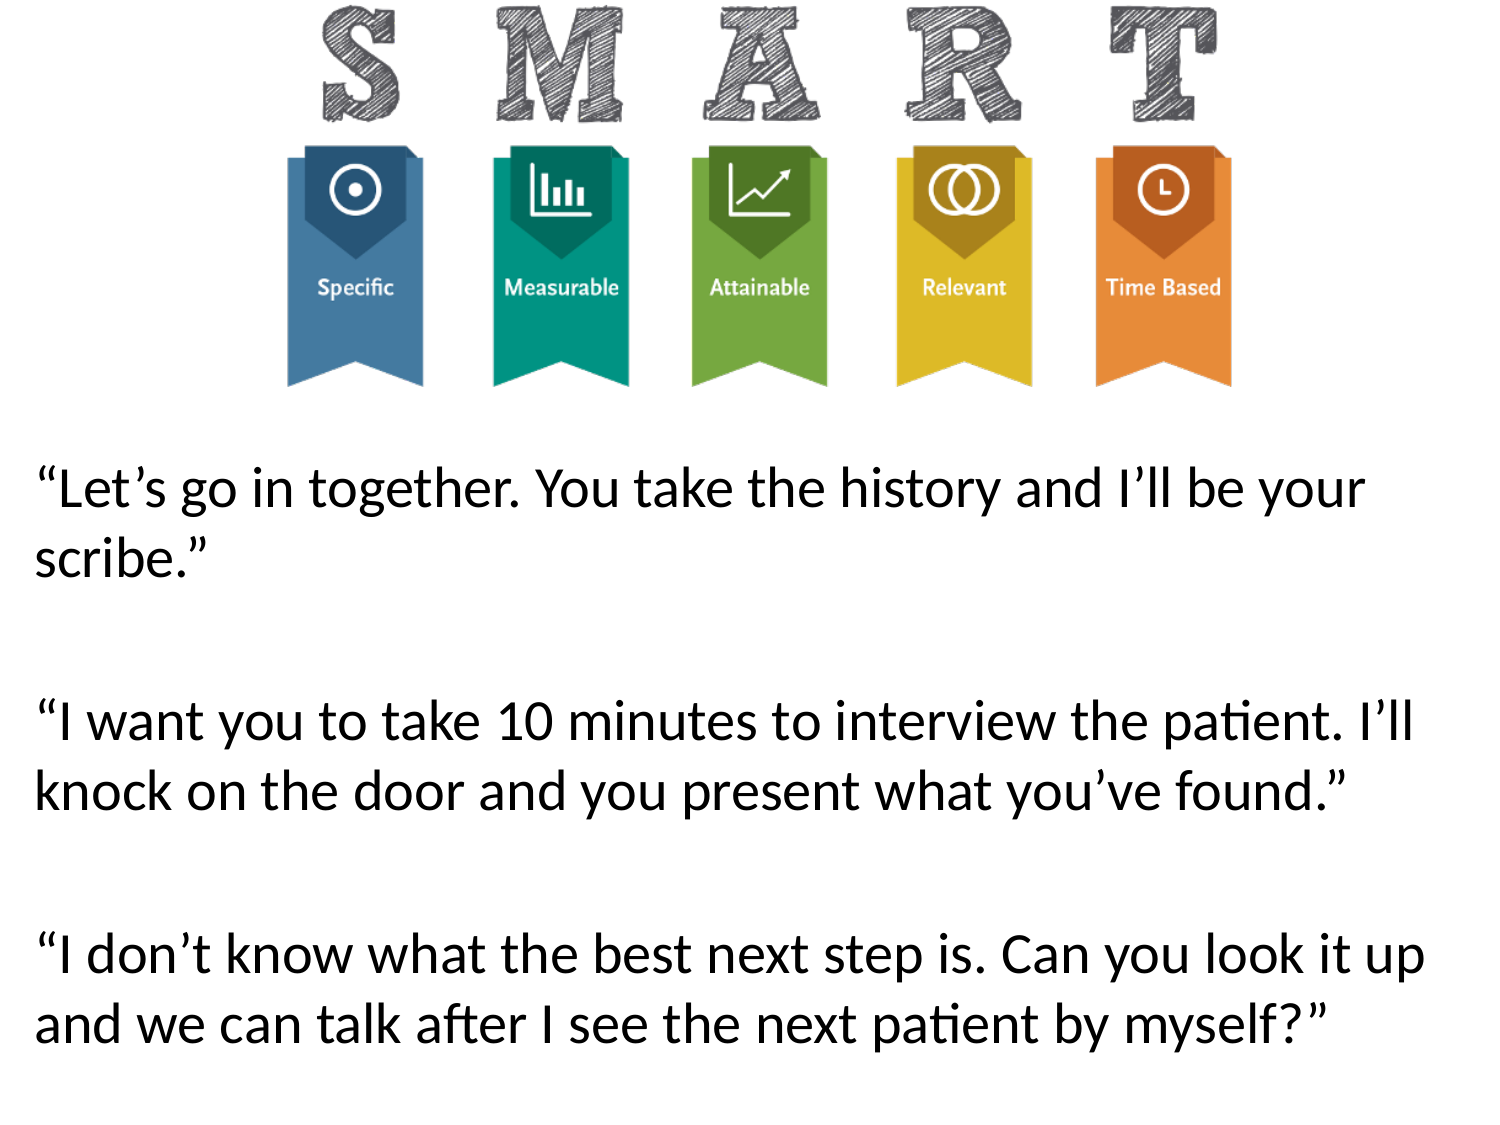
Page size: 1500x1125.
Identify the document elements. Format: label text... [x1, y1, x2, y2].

list “Let’s go in together. You take the history and I’ll be your scribe.” “I want you to take 10 minutes to interview the patient. I’ll knock on the door and you present what you’ve found.” “I don’t know what the best next step is. Can you look it up and we can talk after I see the next patient by myself?” [19, 441, 1500, 1098]
picture [273, 0, 1246, 403]
